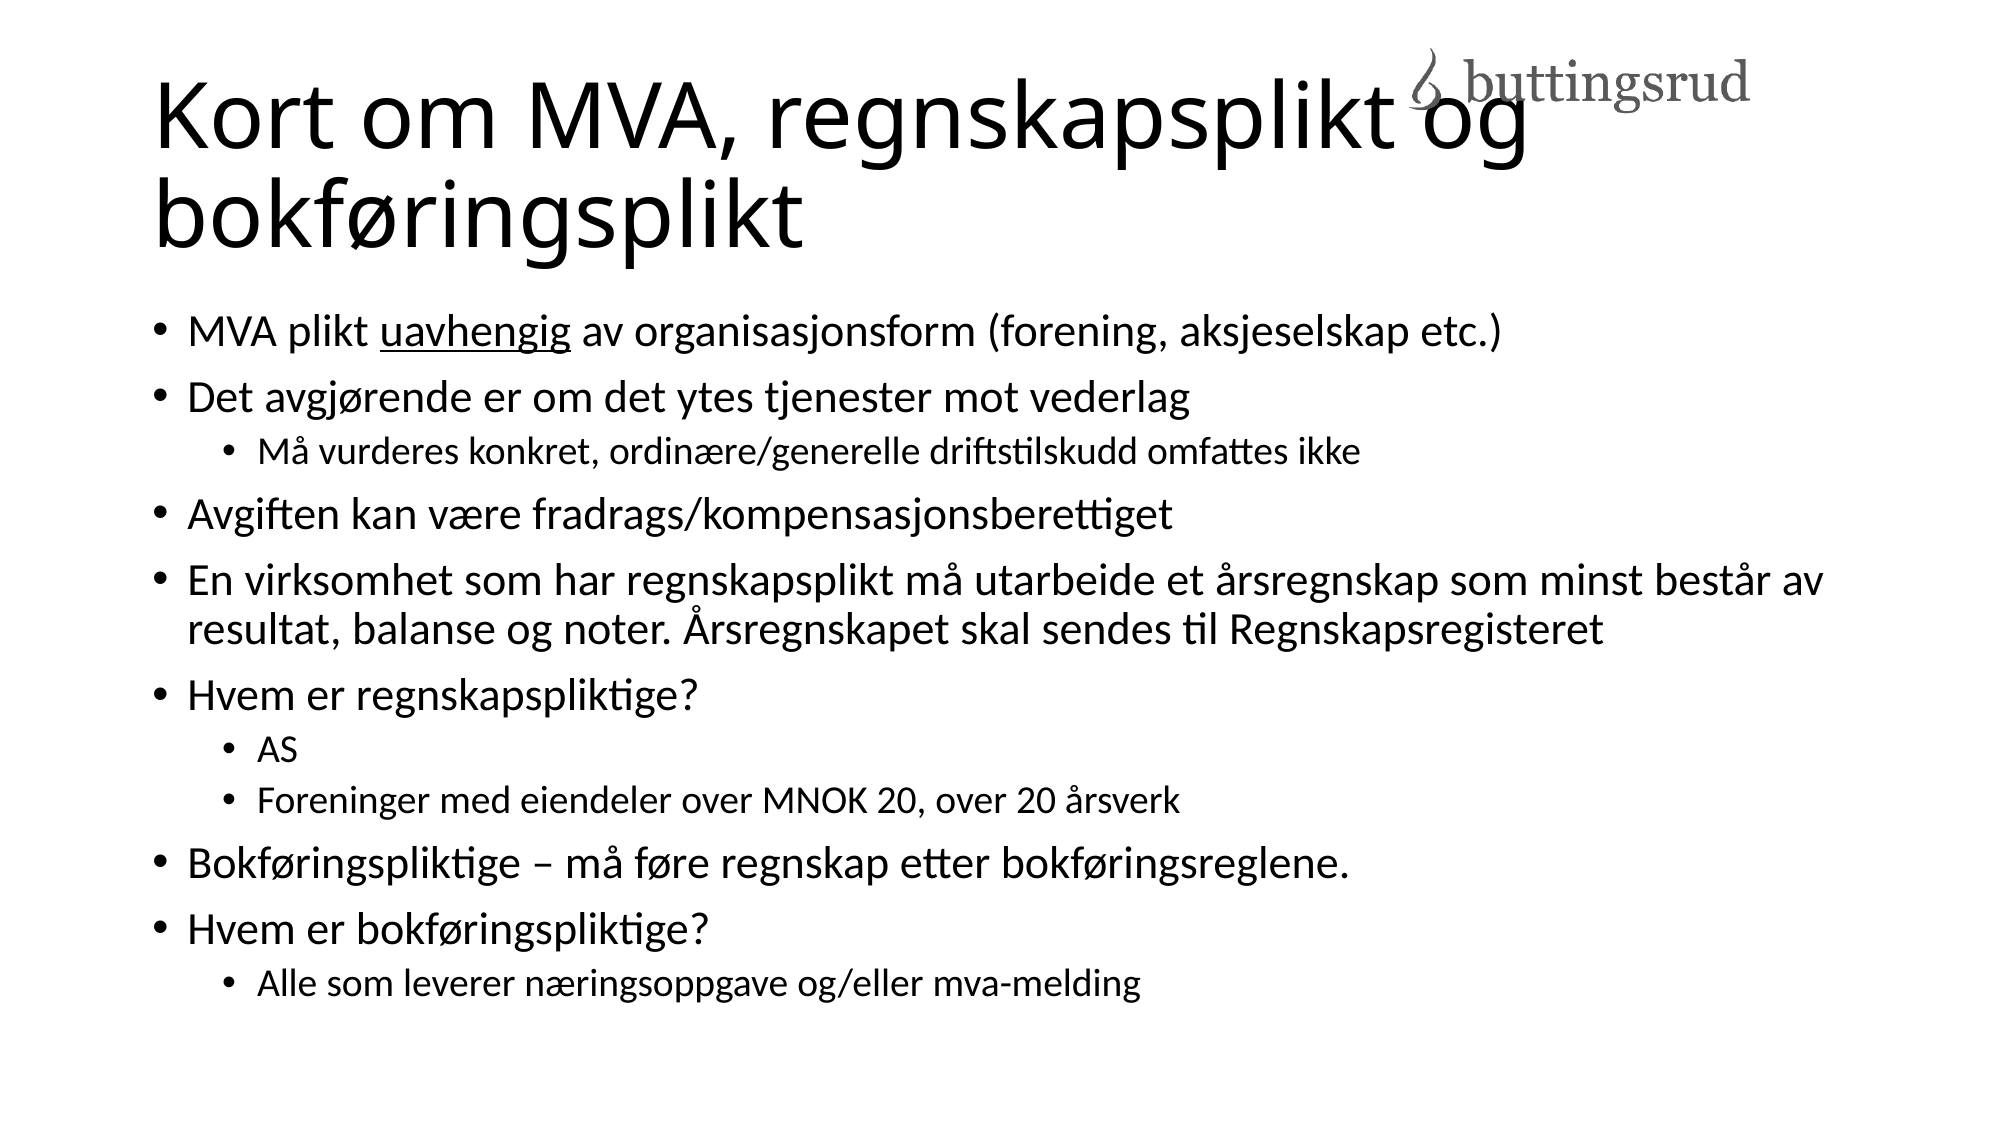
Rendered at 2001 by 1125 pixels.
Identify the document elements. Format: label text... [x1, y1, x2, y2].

list MVA plikt uavhengig av organisasjonsform (forening, aksjeselskap etc.) Det avgjørende er om det ytes tjenester mot vederlag Må vurderes konkret, ordinære/generelle driftstilskudd omfattes ikke Avgiften kan være fradrags/kompensasjonsberettiget En virksomhet som har regnskapsplikt må utarbeide et årsregnskap som minst består av resultat, balanse og noter. Årsregnskapet skal sendes til Regnskapsregisteret Hvem er regnskapspliktige? AS Foreninger med eiendeler over MNOK 20, over 20 årsverk Bokføringspliktige – må føre regnskap etter bokføringsreglene. Hvem er bokføringspliktige? Alle som leverer næringsoppgave og/eller mva-melding [137, 299, 1863, 1014]
picture [1377, 37, 1797, 126]
title Kort om MVA, regnskapsplikt og bokføringsplikt [137, 59, 1863, 278]
